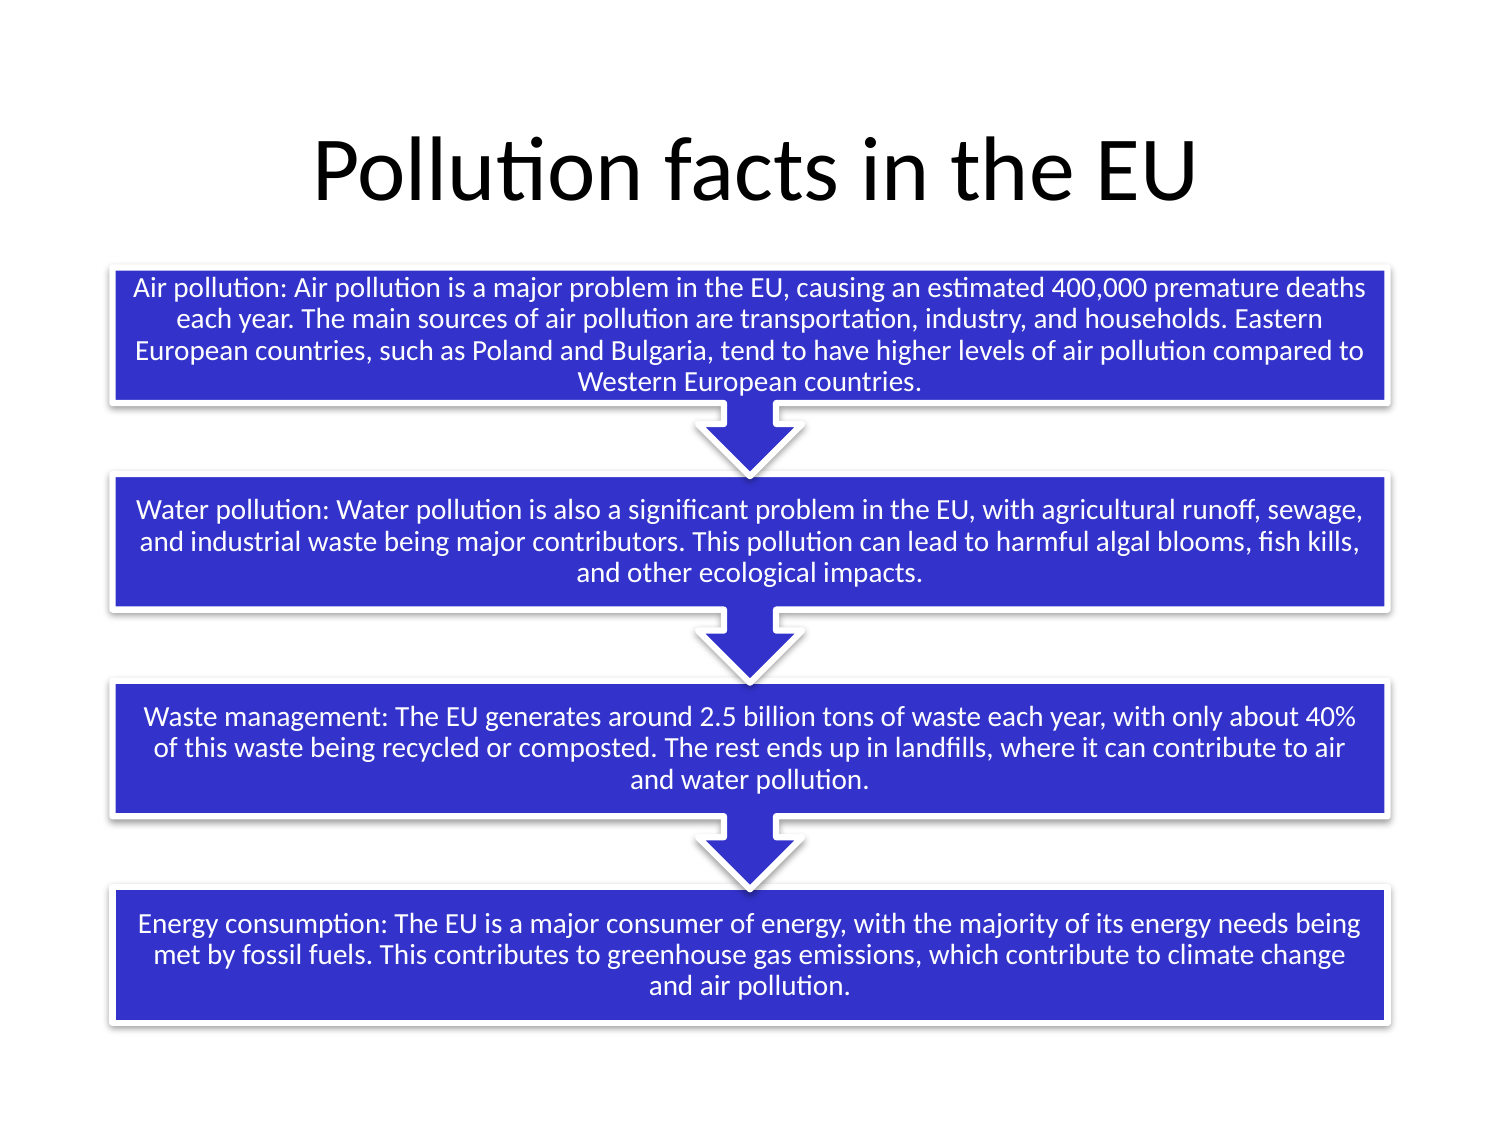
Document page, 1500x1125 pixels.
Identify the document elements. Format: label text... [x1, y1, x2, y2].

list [112, 266, 1388, 1024]
title Pollution facts in the EU [87, 78, 1425, 250]
